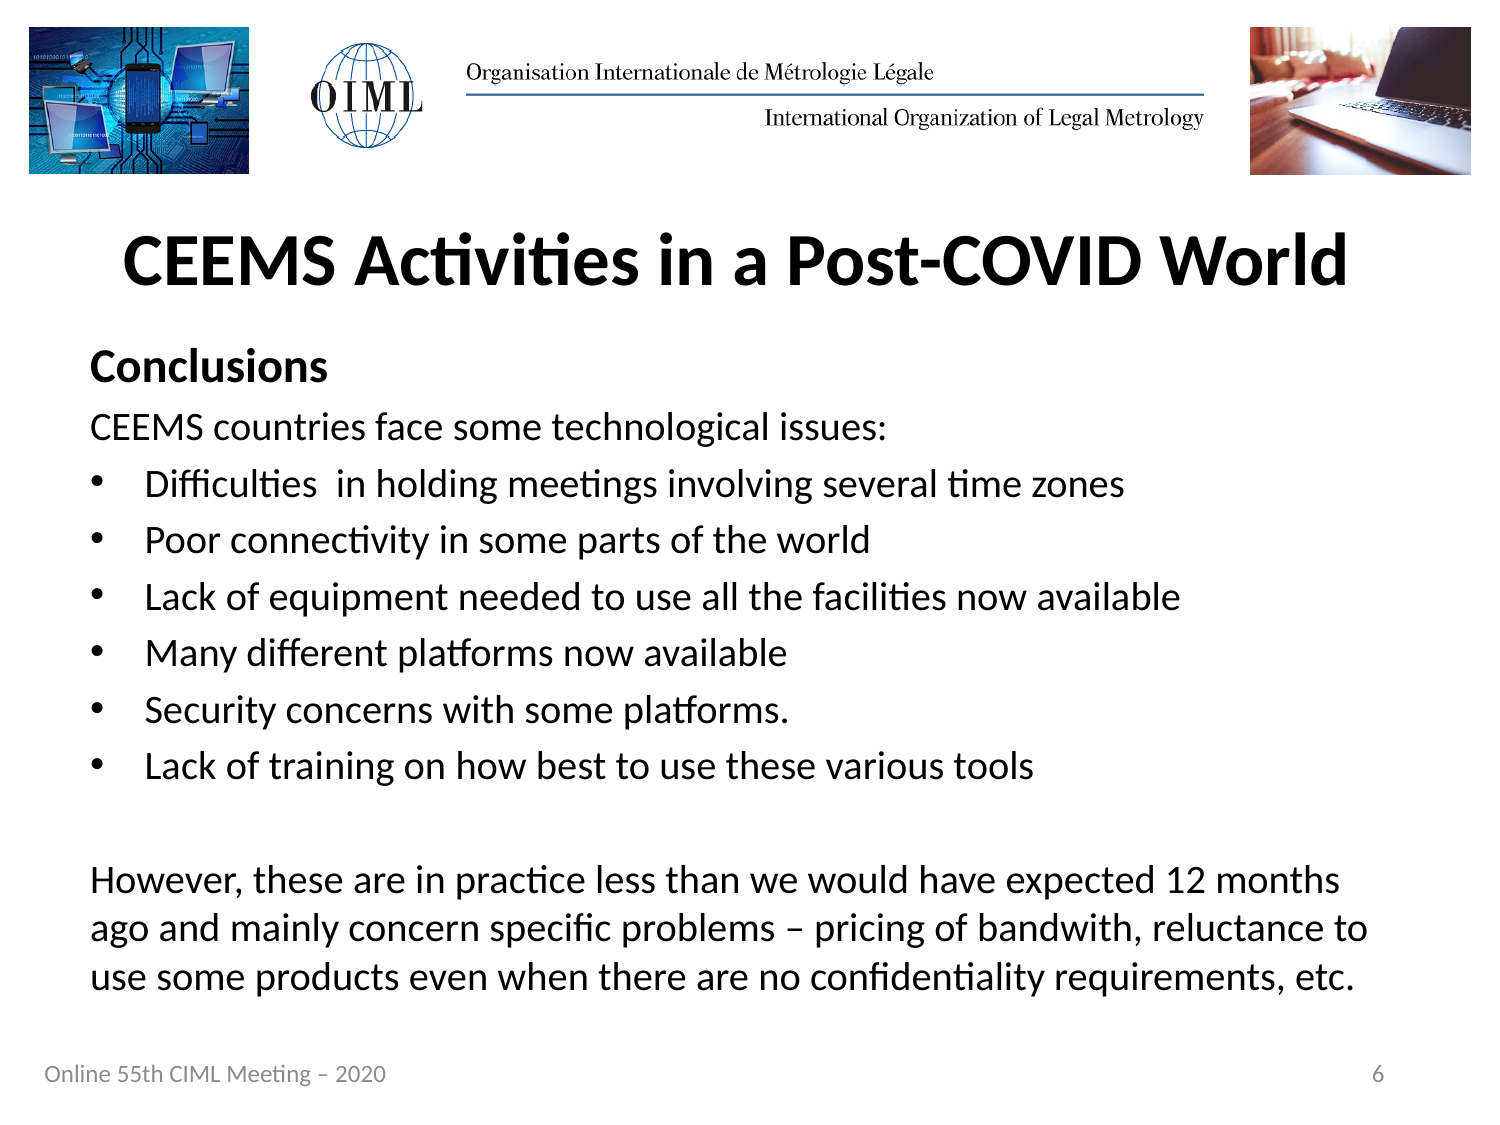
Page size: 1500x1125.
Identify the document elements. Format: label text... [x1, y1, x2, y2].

picture [1250, 27, 1471, 175]
list Conclusions CEEMS countries face some technological issues: Difficulties in holding meetings involving several time zones Poor connectivity in some parts of the world Lack of equipment needed to use all the facilities now available Many different platforms now available Security concerns with some platforms. Lack of training on how best to use these various tools However, these are in practice less than we would have expected 12 months ago and mainly concern specific problems – pricing of bandwith, reluctance to use some products even when there are no confidentiality requirements, etc. [75, 326, 1400, 1043]
slide_number 6 [1204, 1043, 1400, 1103]
picture [301, 34, 1223, 155]
picture [158, 27, 167, 55]
picture [29, 27, 249, 174]
title CEEMS Activities in a Post-COVID World [75, 184, 1400, 326]
